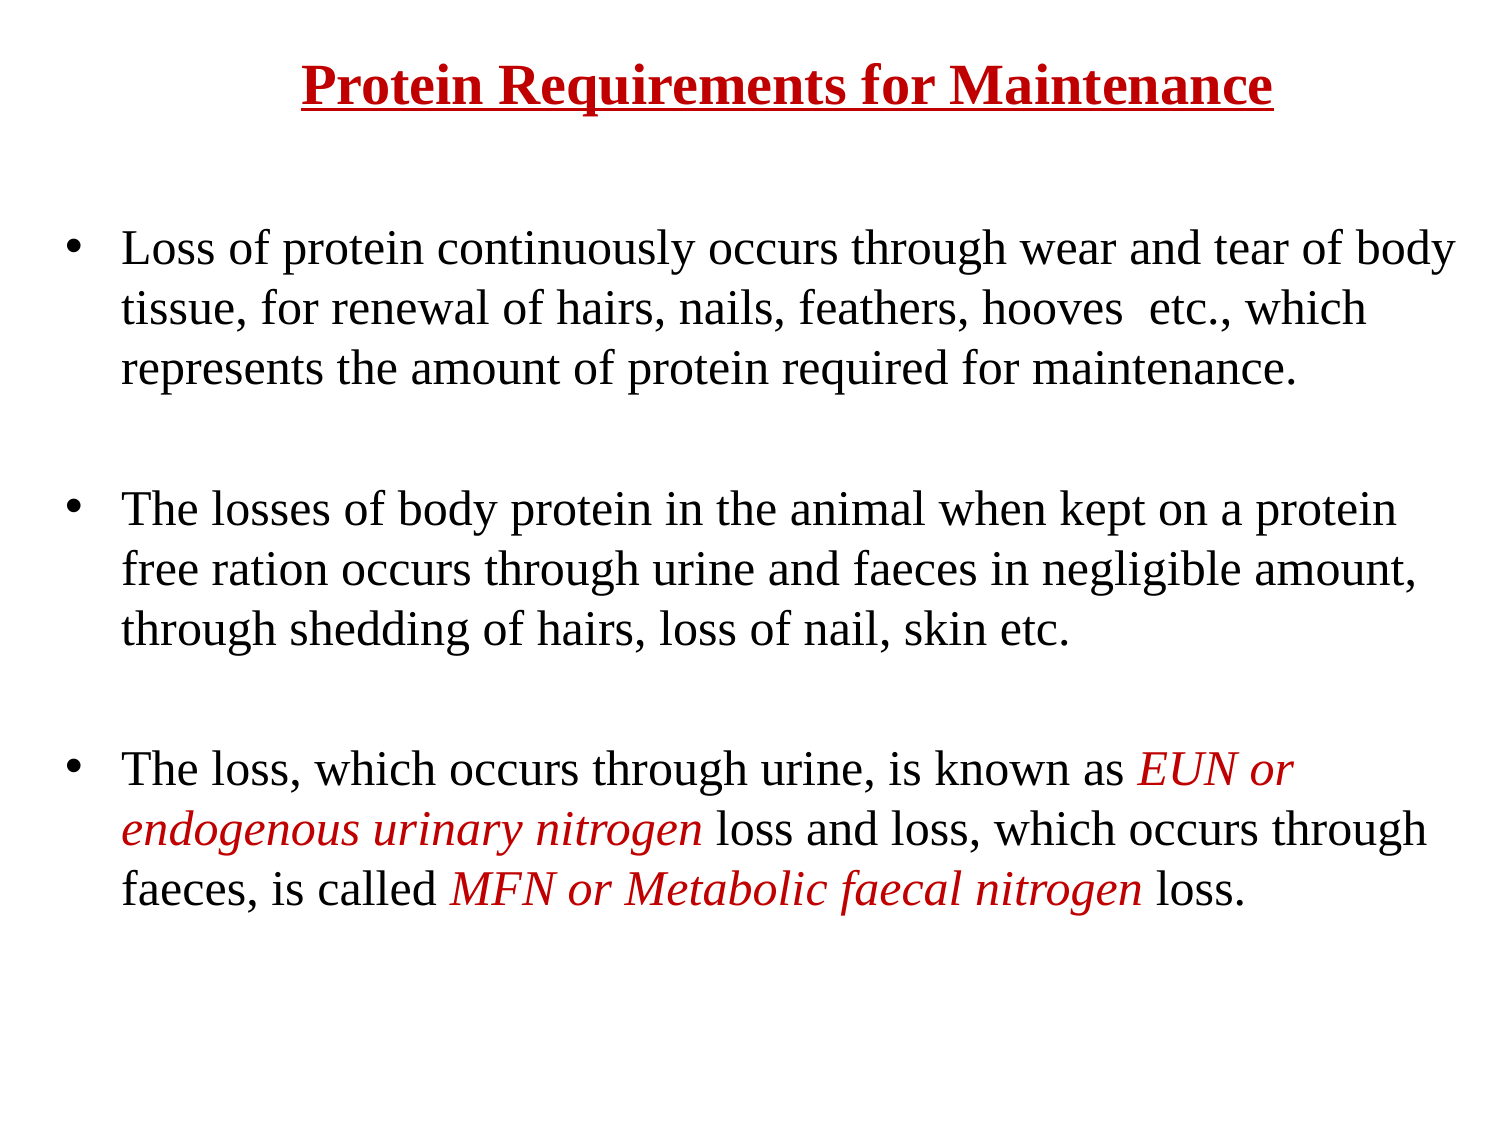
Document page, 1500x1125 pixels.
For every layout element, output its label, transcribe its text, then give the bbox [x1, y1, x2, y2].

title Protein Requirements for Maintenance [75, 37, 1500, 125]
list Loss of protein continuously occurs through wear and tear of body tissue, for renewal of hairs, nails, feathers, hooves etc., which represents the amount of protein required for maintenance. The losses of body protein in the animal when kept on a protein free ration occurs through urine and faeces in negligible amount, through shedding of hairs, loss of nail, skin etc. The loss, which occurs through urine, is known as EUN or endogenous urinary nitrogen loss and loss, which occurs through faeces, is called MFN or Metabolic faecal nitrogen loss. [50, 137, 1475, 1050]
